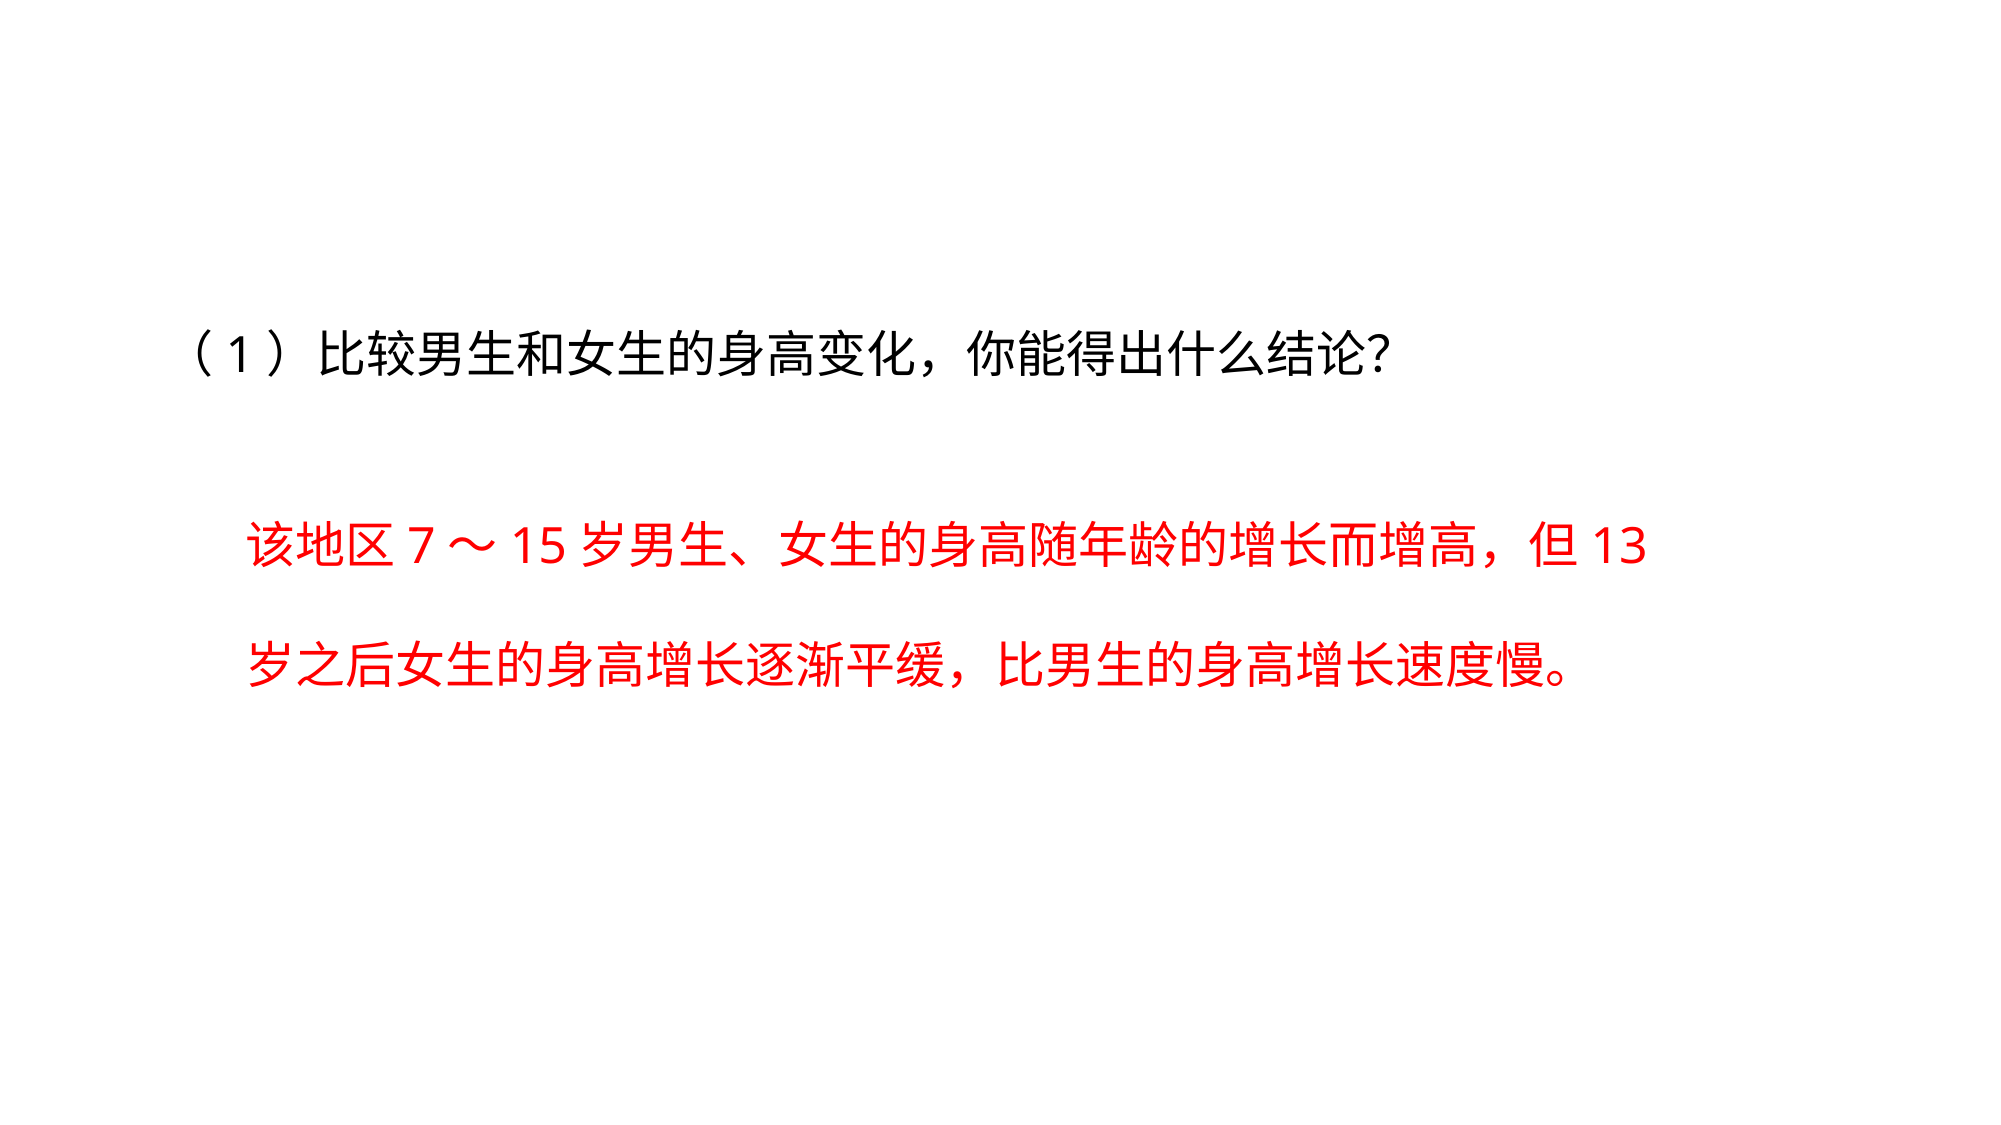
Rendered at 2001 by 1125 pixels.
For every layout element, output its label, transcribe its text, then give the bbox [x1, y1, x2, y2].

text_box 该地区7～15岁男生、女生的身高随年龄的增长而增高，但13岁之后女生的身高增长逐渐平缓，比男生的身高增长速度慢。 [230, 446, 1708, 701]
text_box （1）比较男生和女生的身高变化，你能得出什么结论？ [148, 309, 1731, 391]
